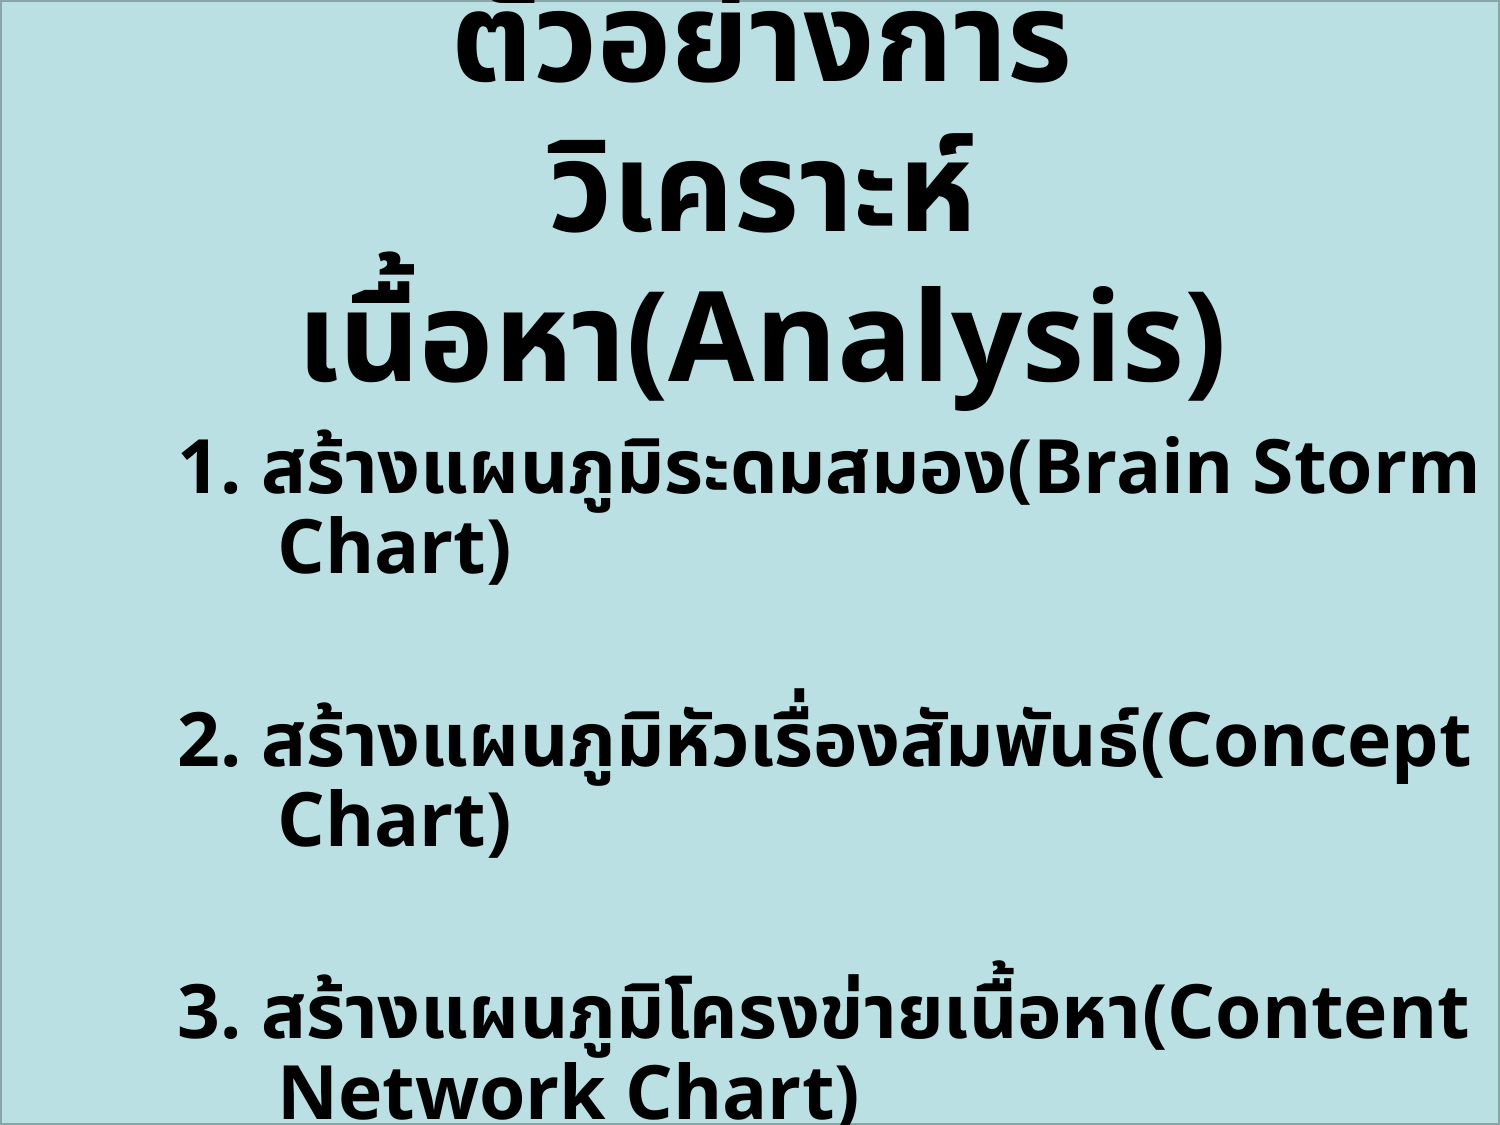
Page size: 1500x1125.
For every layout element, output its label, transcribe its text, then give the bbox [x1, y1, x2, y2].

title ตัวอย่างการวิเคราะห์เนื้อหา(Analysis) [224, 87, 1301, 276]
text_box [0, 0, 1500, 1125]
list 1. สร้างแผนภูมิระดมสมอง(Brain Storm Chart) 2. สร้างแผนภูมิหัวเรื่องสัมพันธ์(Concept Chart) 3. สร้างแผนภูมิโครงข่ายเนื้อหา(Content Network Chart) [162, 420, 1500, 830]
